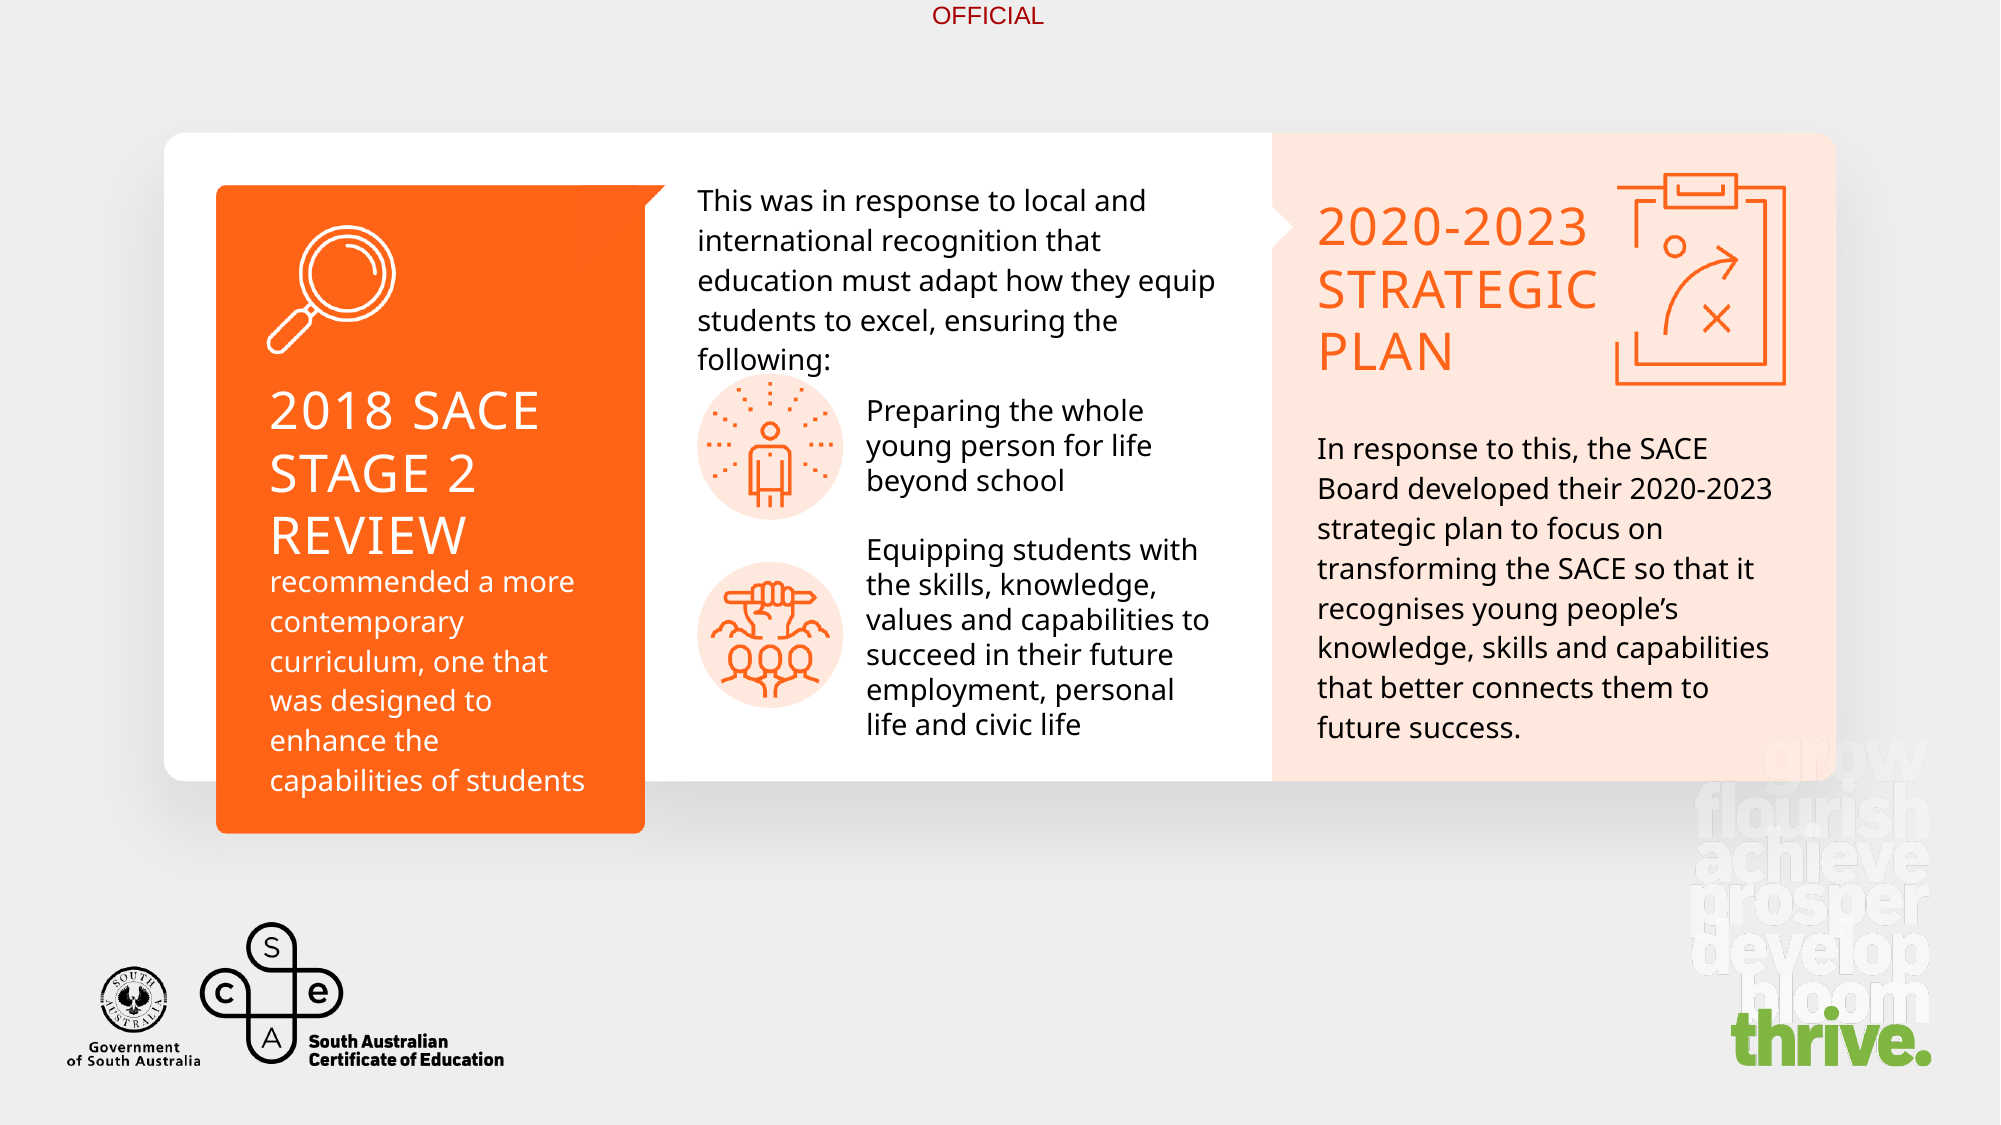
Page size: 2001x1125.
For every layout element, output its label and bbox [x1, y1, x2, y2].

picture [67, 922, 504, 1066]
picture [68, 59, 1932, 1069]
